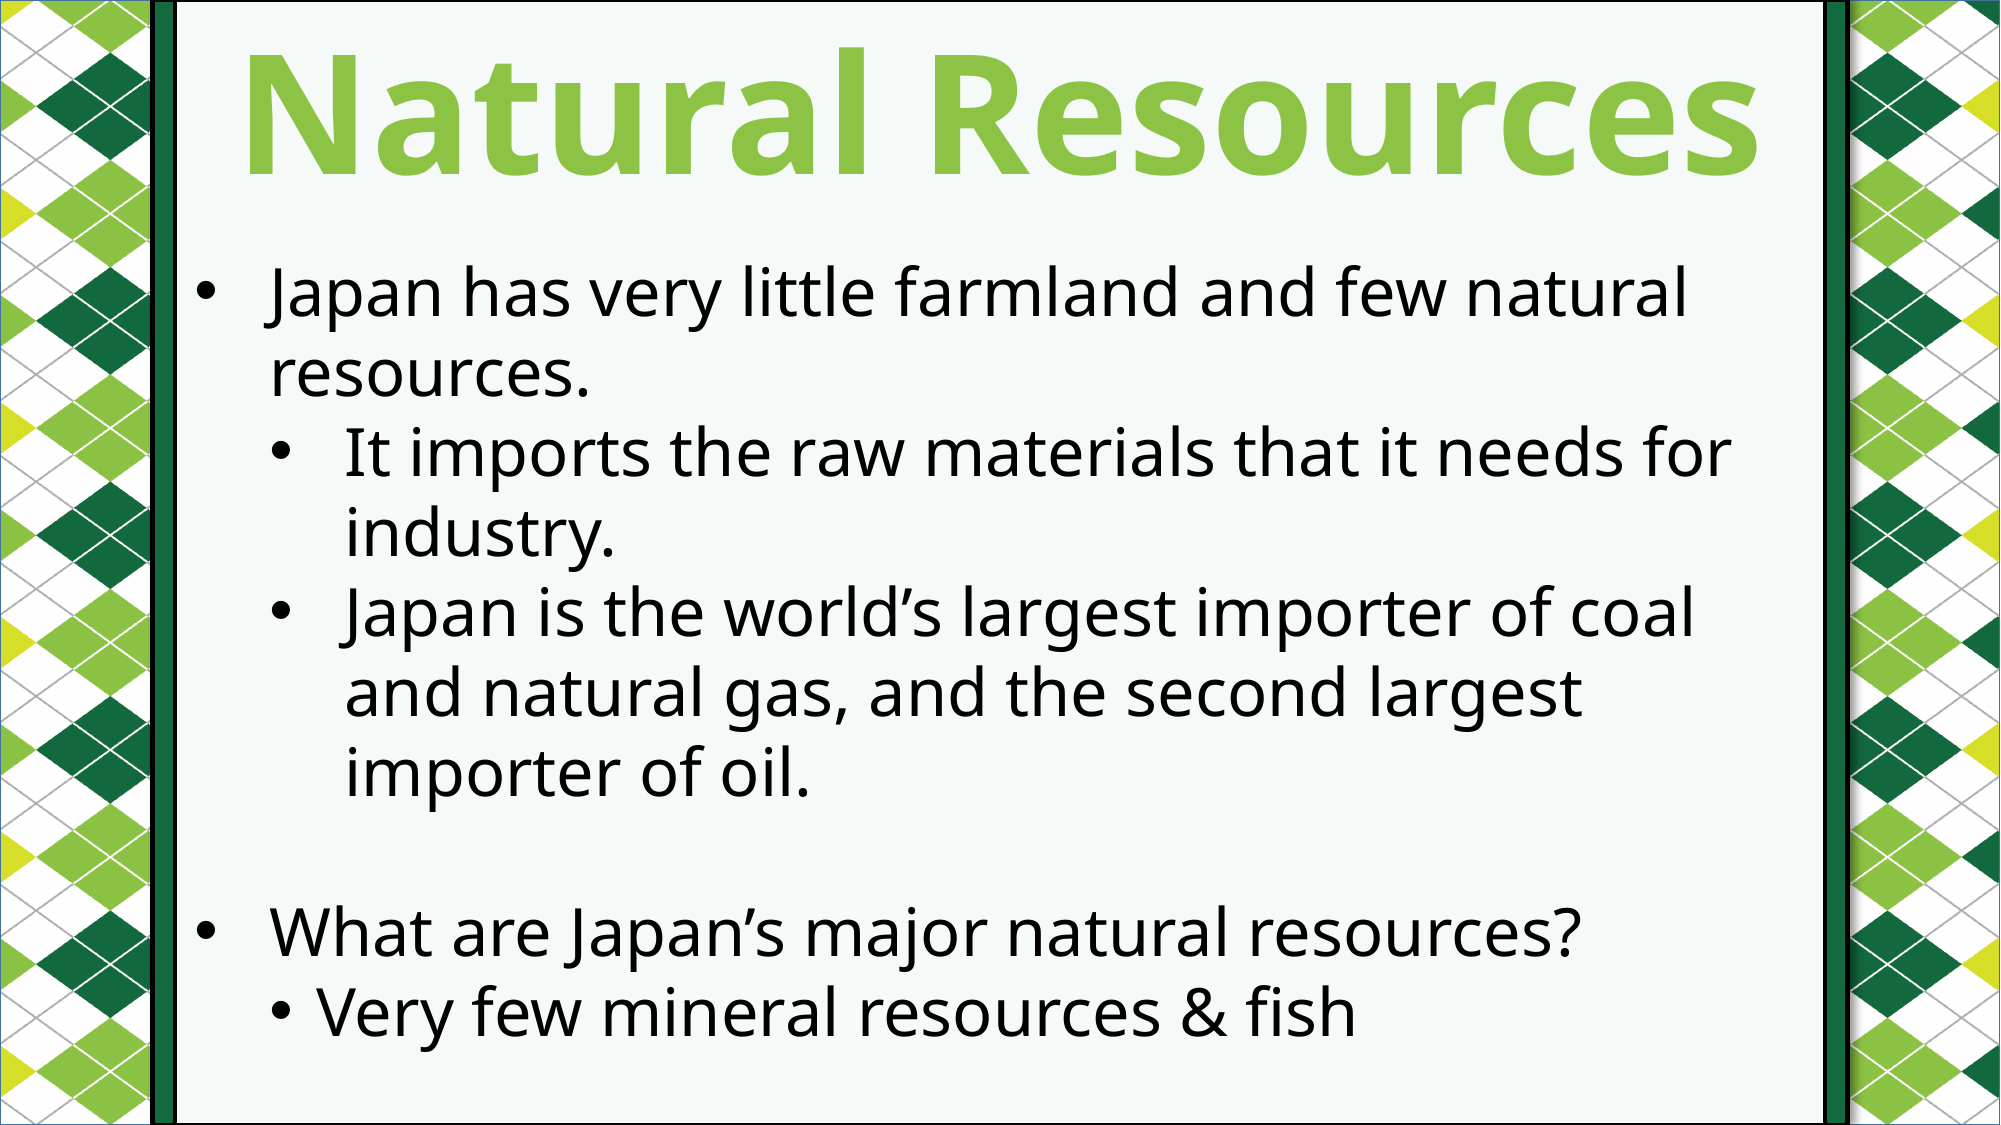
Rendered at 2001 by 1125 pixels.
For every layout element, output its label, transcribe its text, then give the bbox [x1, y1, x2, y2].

text_box [1826, 0, 1848, 1125]
text_box [0, 0, 151, 1125]
text_box [1861, 0, 2000, 1125]
text_box Natural Resources [220, 0, 1780, 215]
text_box [174, 0, 1826, 1125]
text_box [151, 0, 174, 1125]
text_box Japan has very little farmland and few natural resources. It imports the raw materials that it needs for industry. Japan is the world’s largest importer of coal and natural gas, and the second largest importer of oil. What are Japan’s major natural resources? Very few mineral resources & fish [179, 242, 1821, 1125]
